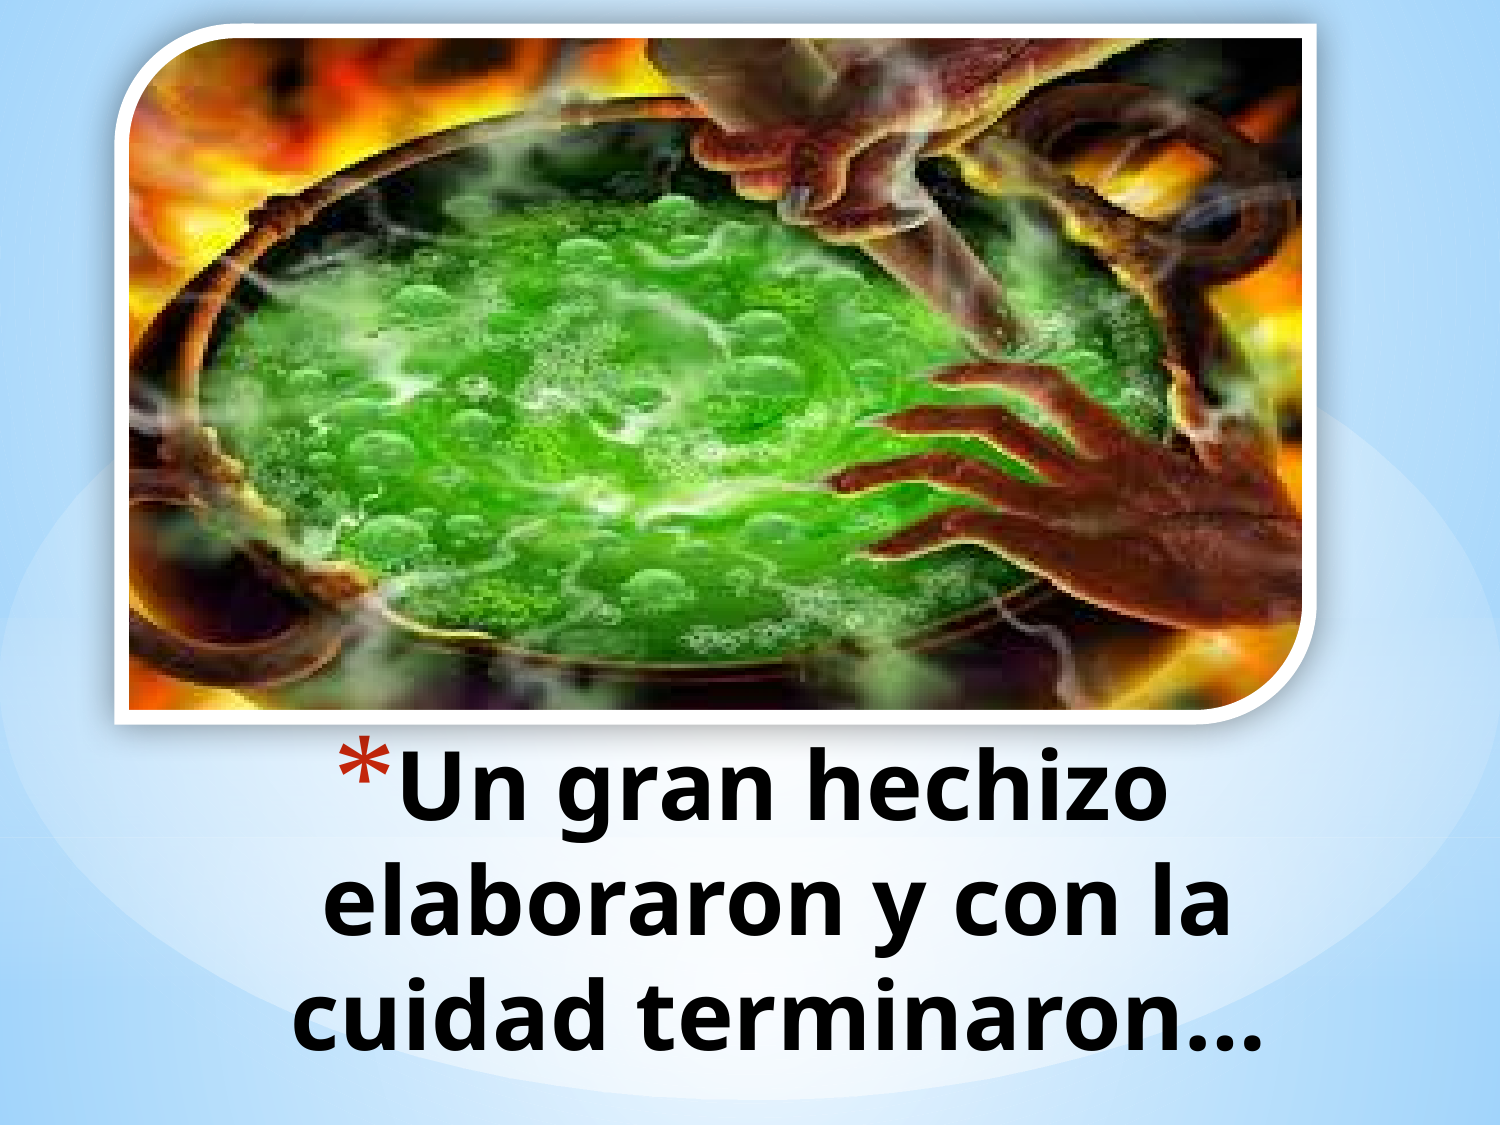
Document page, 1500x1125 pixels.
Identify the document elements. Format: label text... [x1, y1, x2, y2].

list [121, 30, 1310, 718]
title Un gran hechizo elaboraron y con la cuidad terminaron… [218, 728, 1287, 905]
